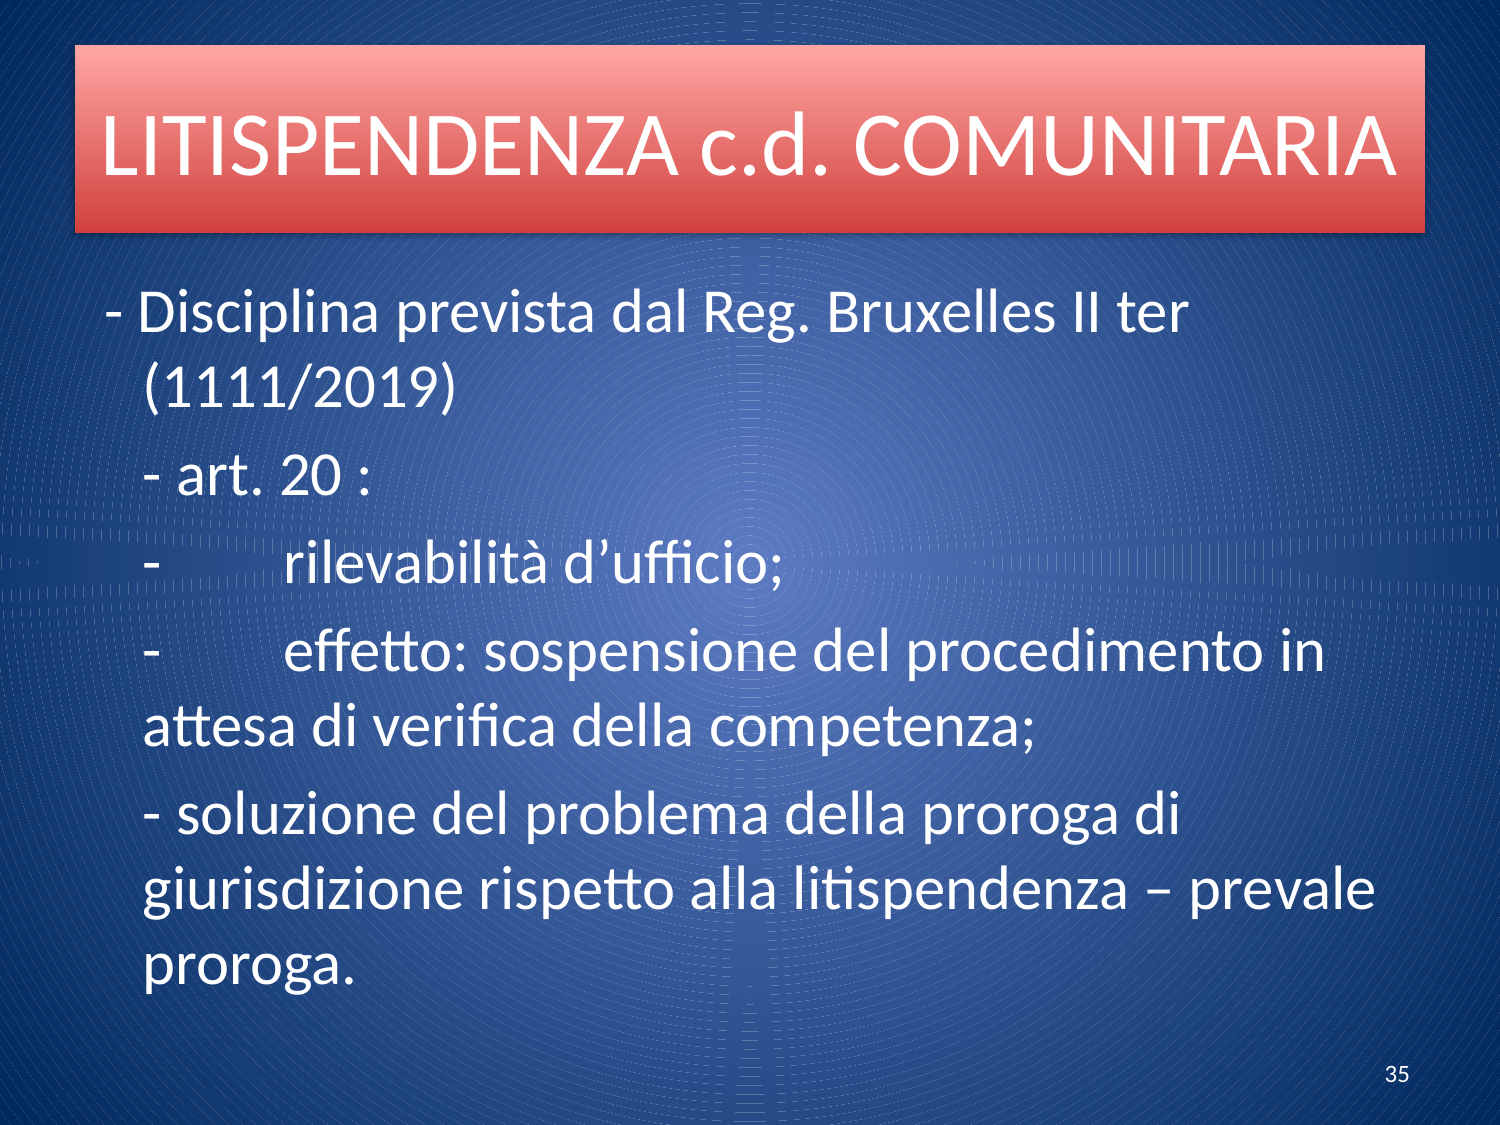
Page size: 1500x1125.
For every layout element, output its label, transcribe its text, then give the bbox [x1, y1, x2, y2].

list - Disciplina prevista dal Reg. Bruxelles II ter (1111/2019) - art. 20 : - rilevabilità d’ufficio; - effetto: sospensione del procedimento in attesa di verifica della competenza; - soluzione del problema della proroga di giurisdizione rispetto alla litispendenza – prevale proroga. [75, 262, 1425, 1005]
title LITISPENDENZA c.d. COMUNITARIA [75, 45, 1425, 233]
slide_number 35 [1074, 1042, 1425, 1103]
